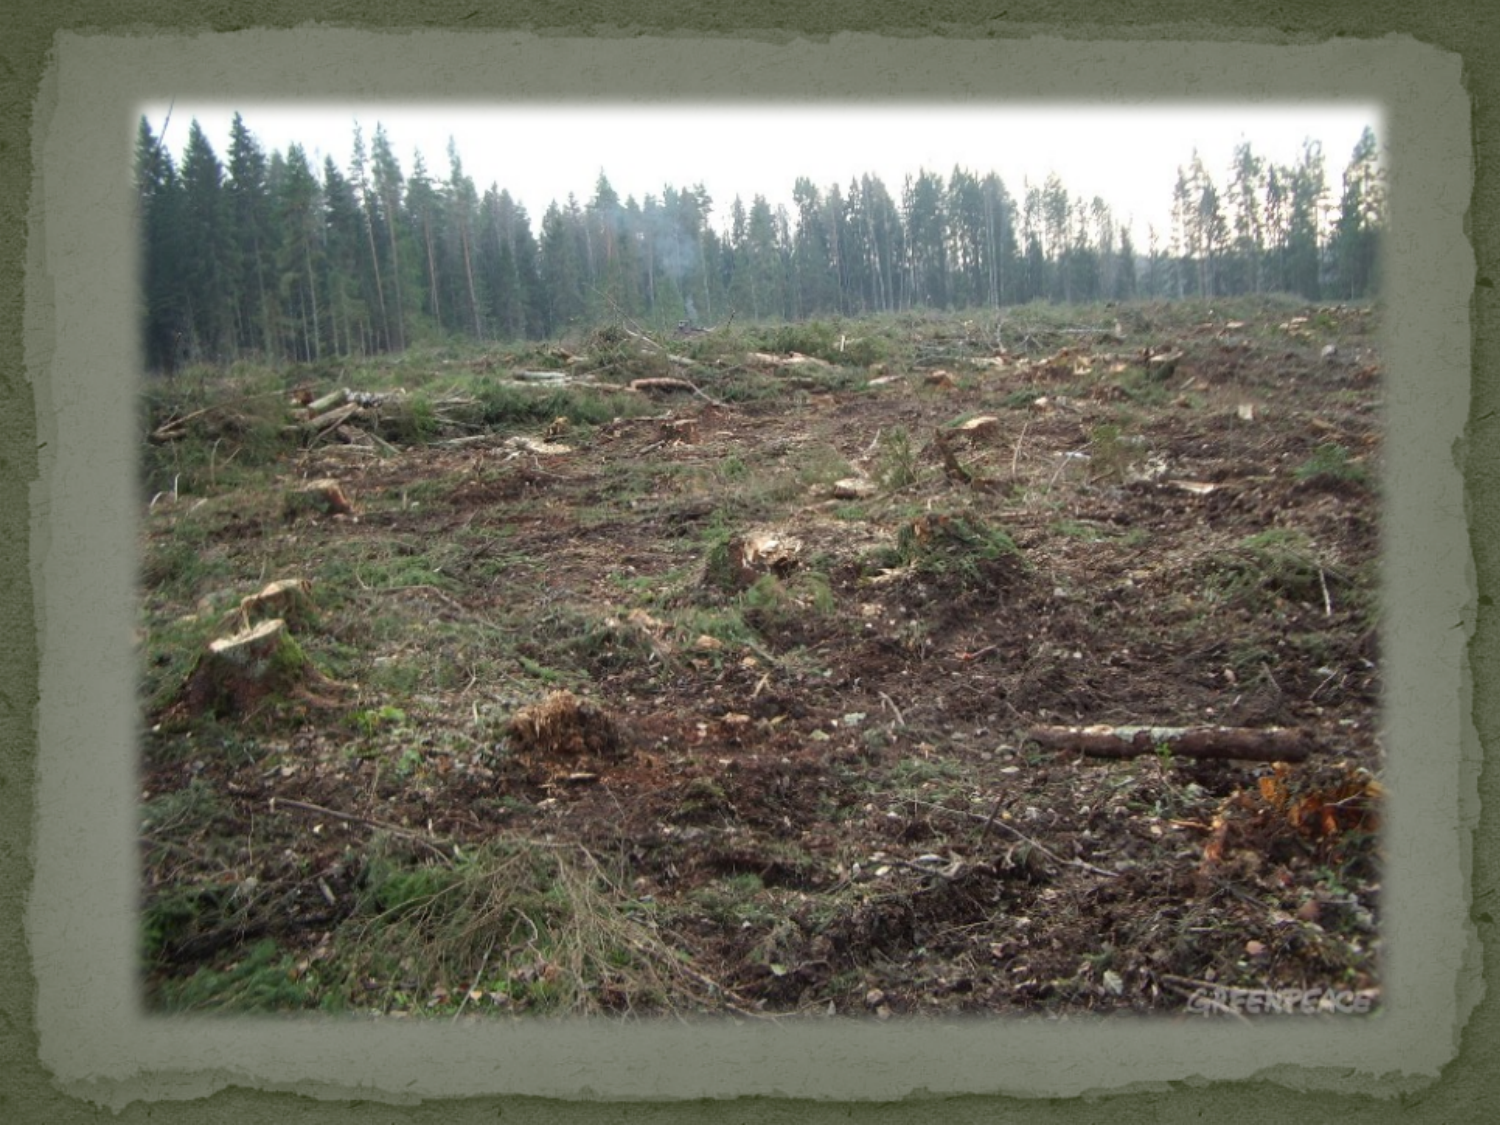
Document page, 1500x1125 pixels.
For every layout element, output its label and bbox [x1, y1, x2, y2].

list [127, 93, 1397, 1032]
